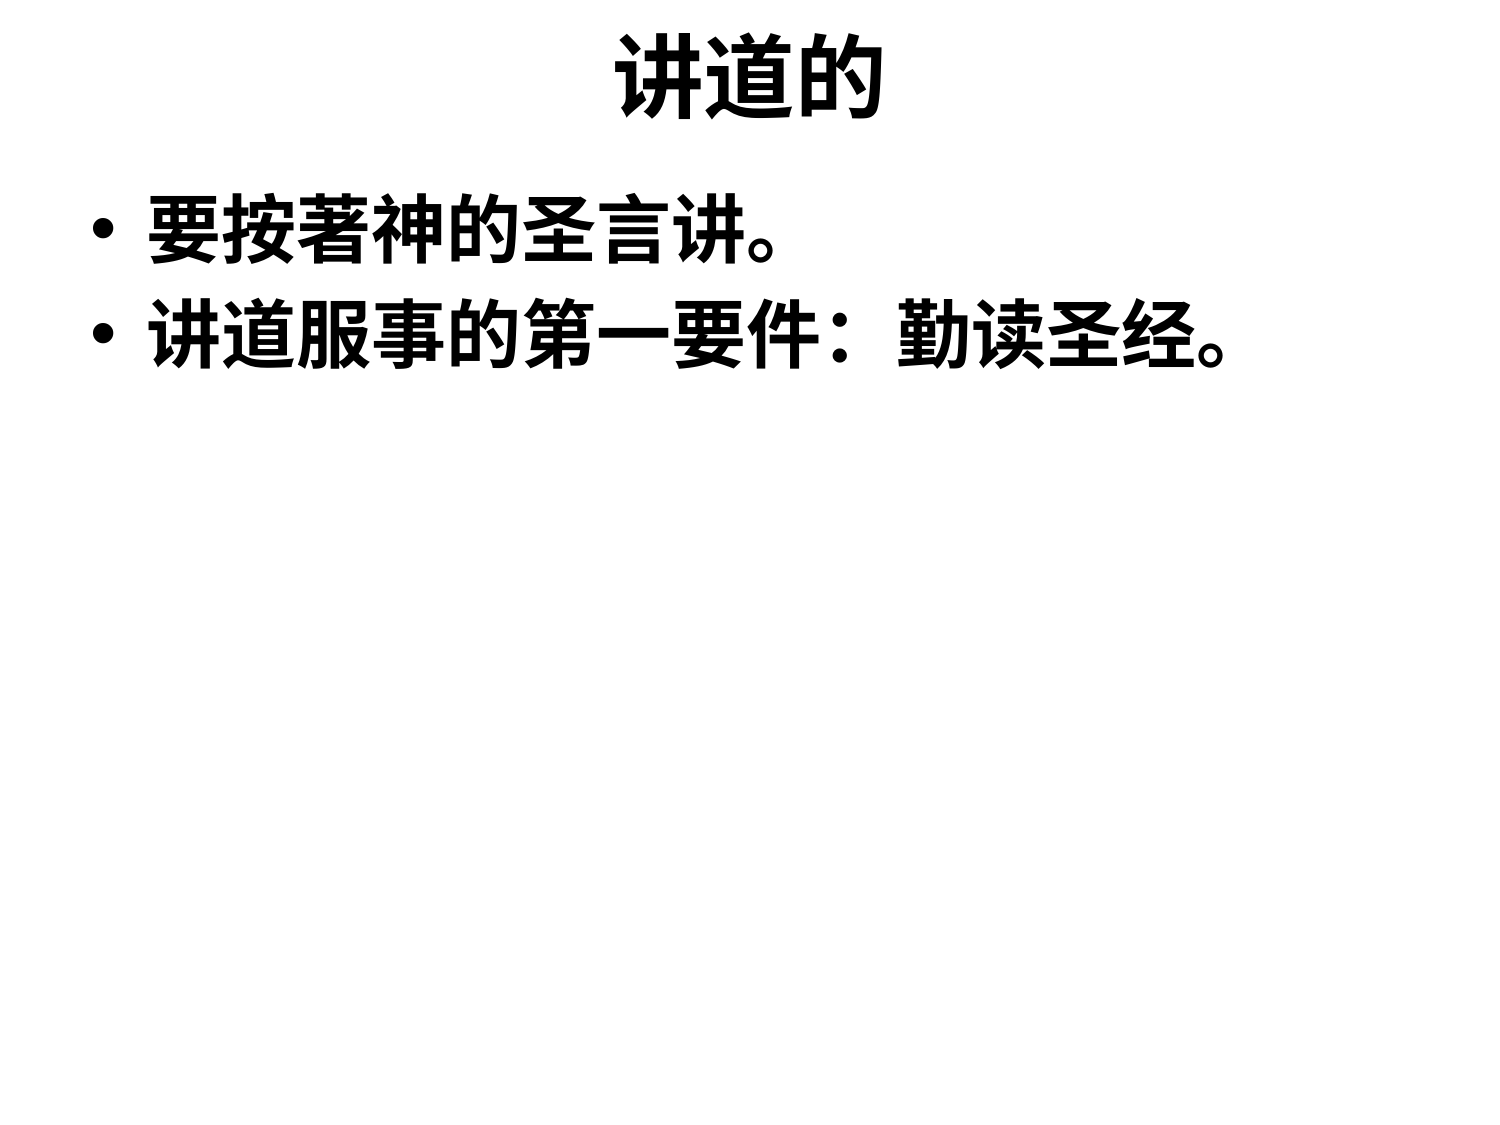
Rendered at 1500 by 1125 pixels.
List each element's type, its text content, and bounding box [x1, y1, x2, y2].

list 要按著神的圣言讲。 讲道服事的第一要件：勤读圣经。 [75, 174, 1425, 1005]
title 讲道的 [75, 0, 1425, 150]
